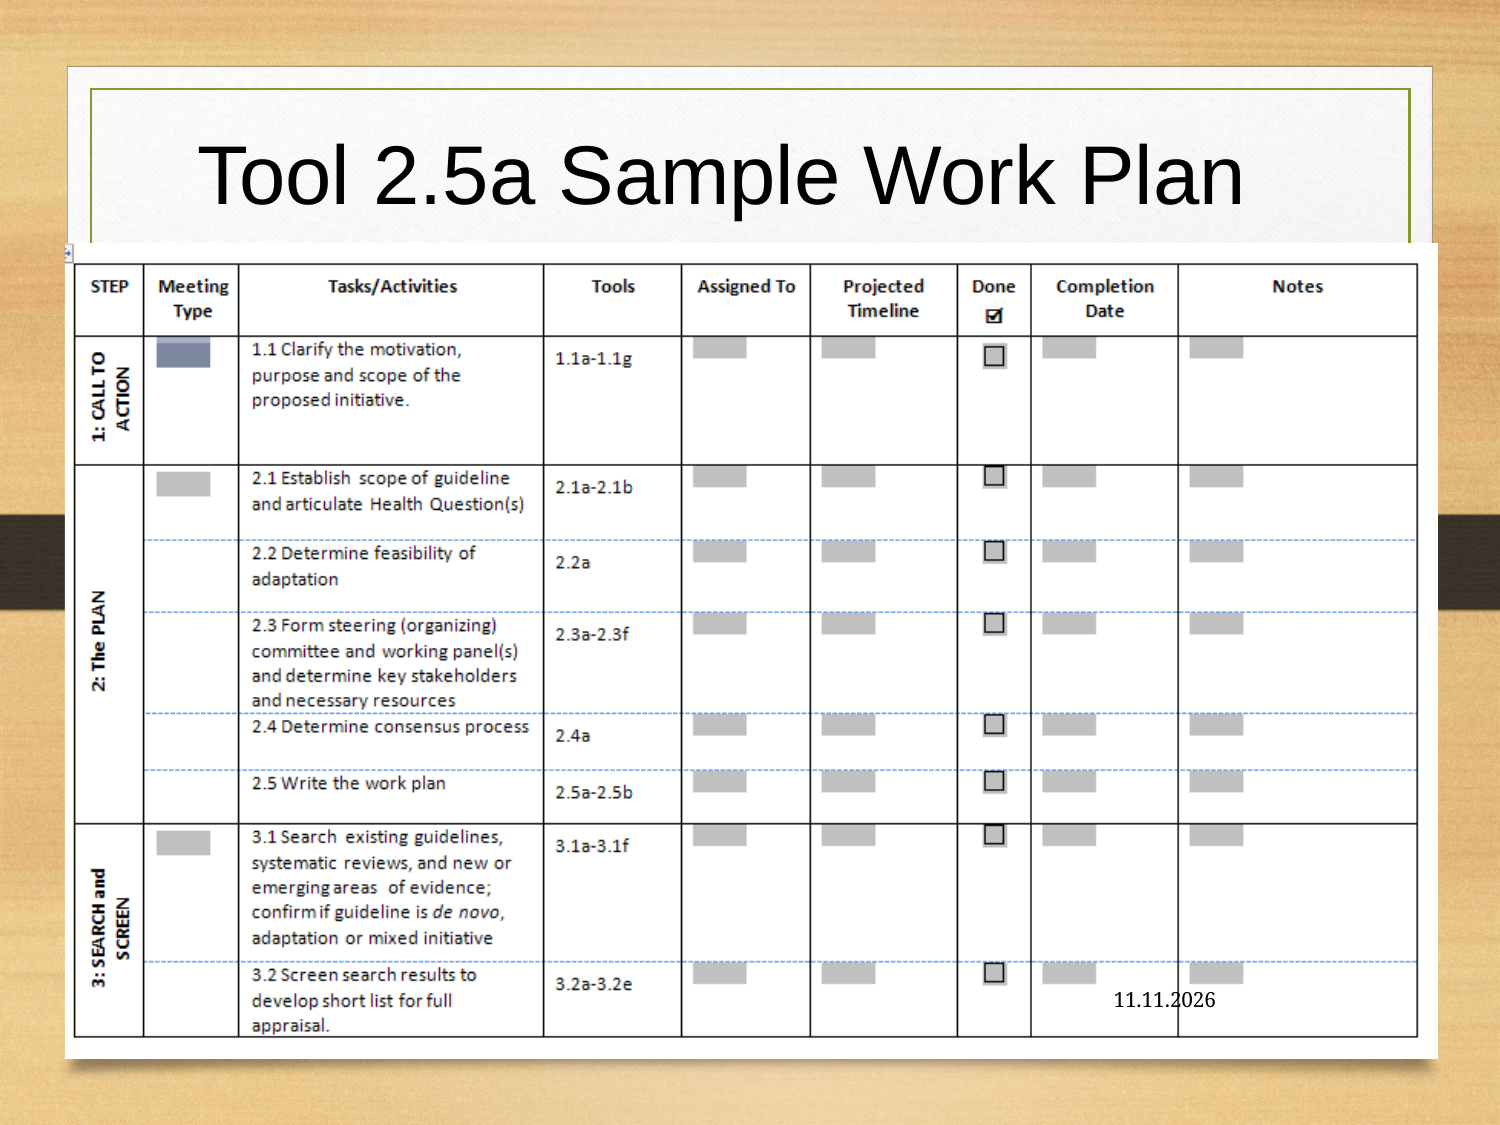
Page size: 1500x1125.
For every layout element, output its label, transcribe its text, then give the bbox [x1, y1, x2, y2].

picture [0, 0, 1500, 1125]
text_box Tool 2.5a Sample Work Plan [182, 113, 1329, 229]
